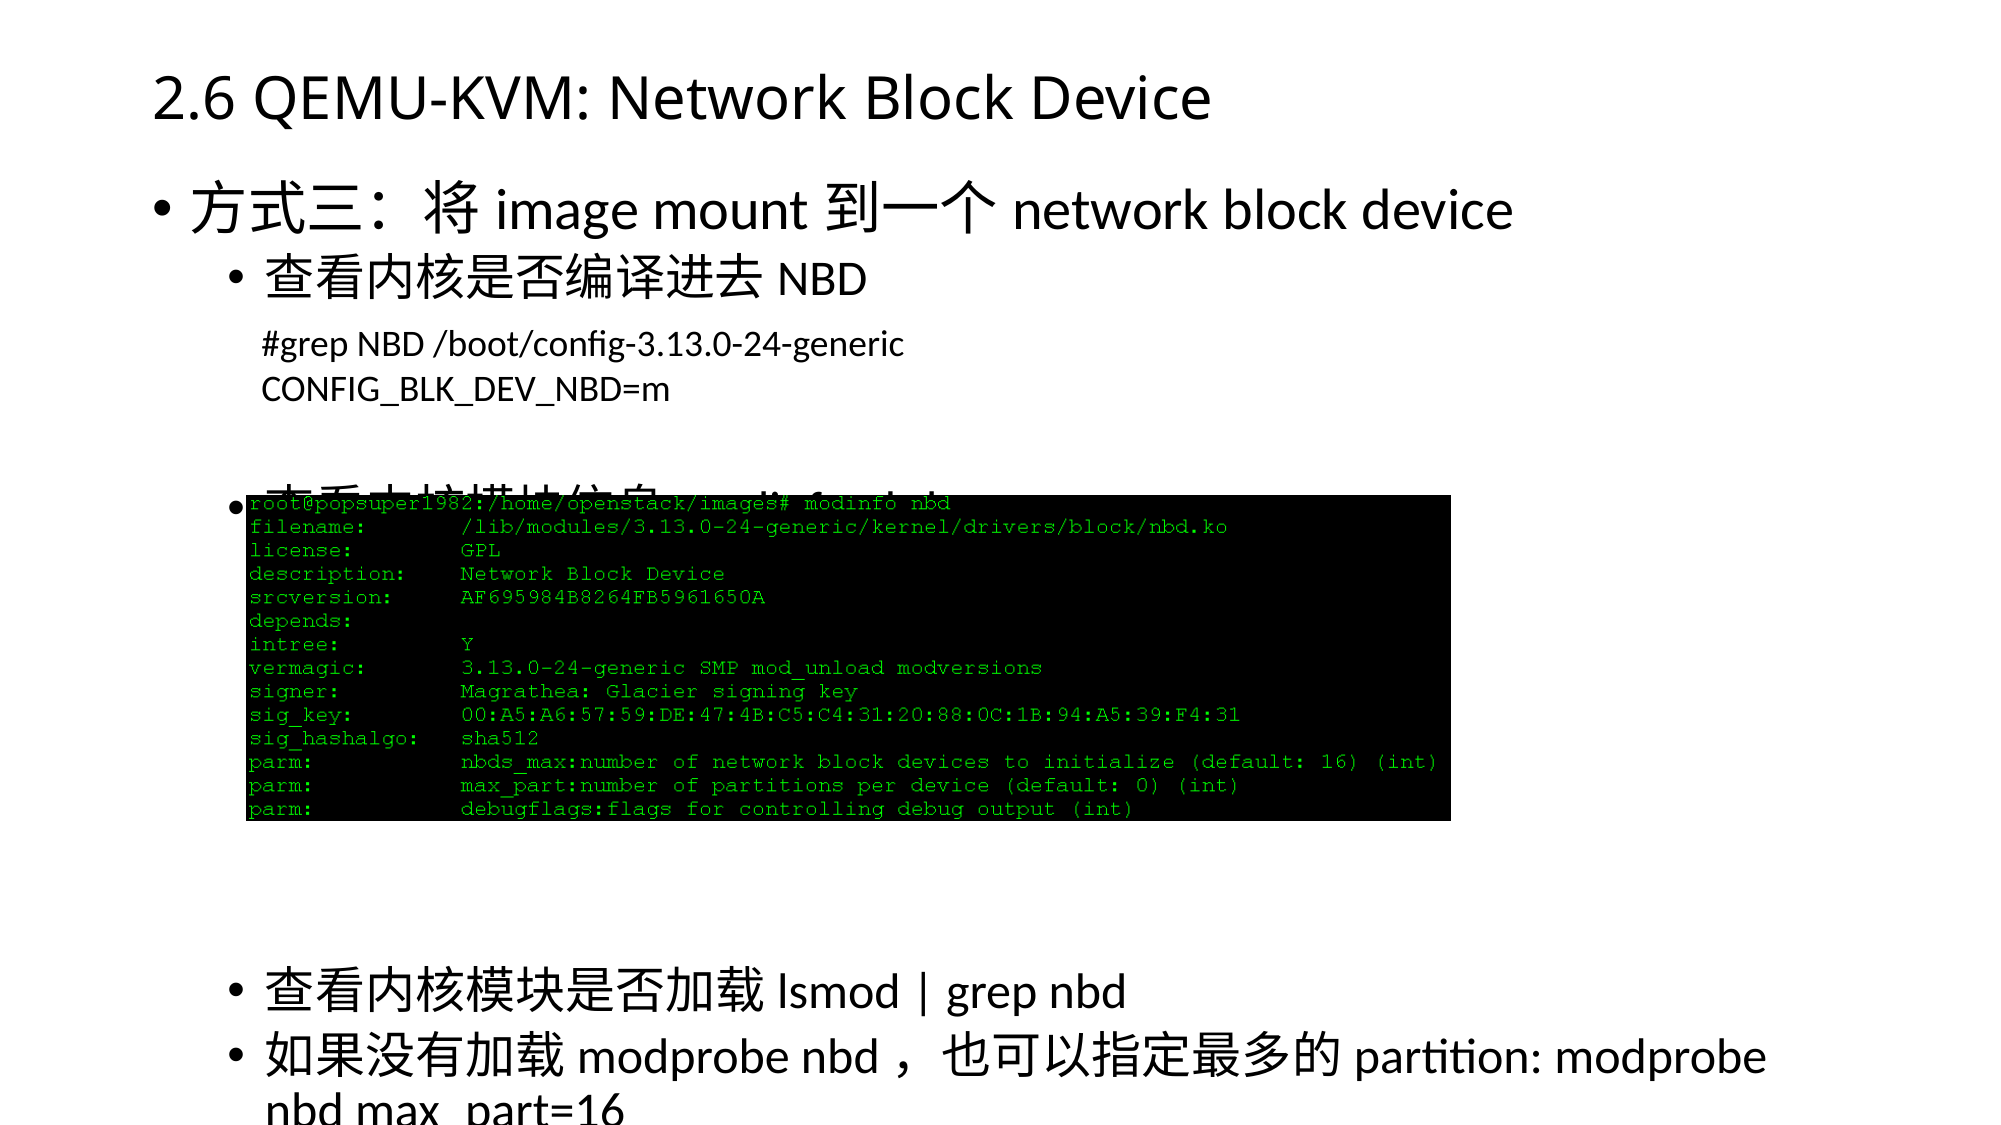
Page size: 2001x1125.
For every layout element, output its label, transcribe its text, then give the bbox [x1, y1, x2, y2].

text_box #grep NBD /boot/config-3.13.0-24-generic CONFIG_BLK_DEV_NBD=m [246, 311, 1247, 416]
title 2.6 QEMU-KVM: Network Block Device [137, 59, 1863, 140]
picture [246, 495, 1451, 821]
list 方式三：将image mount到一个network block device 查看内核是否编译进去NBD 查看内核模块信息modinfo nbd 查看内核模块是否加载lsmod | grep nbd 如果没有加载modprobe nbd，也可以指定最多的partition: modprobe nbd max_part=16 [137, 171, 1863, 1014]
